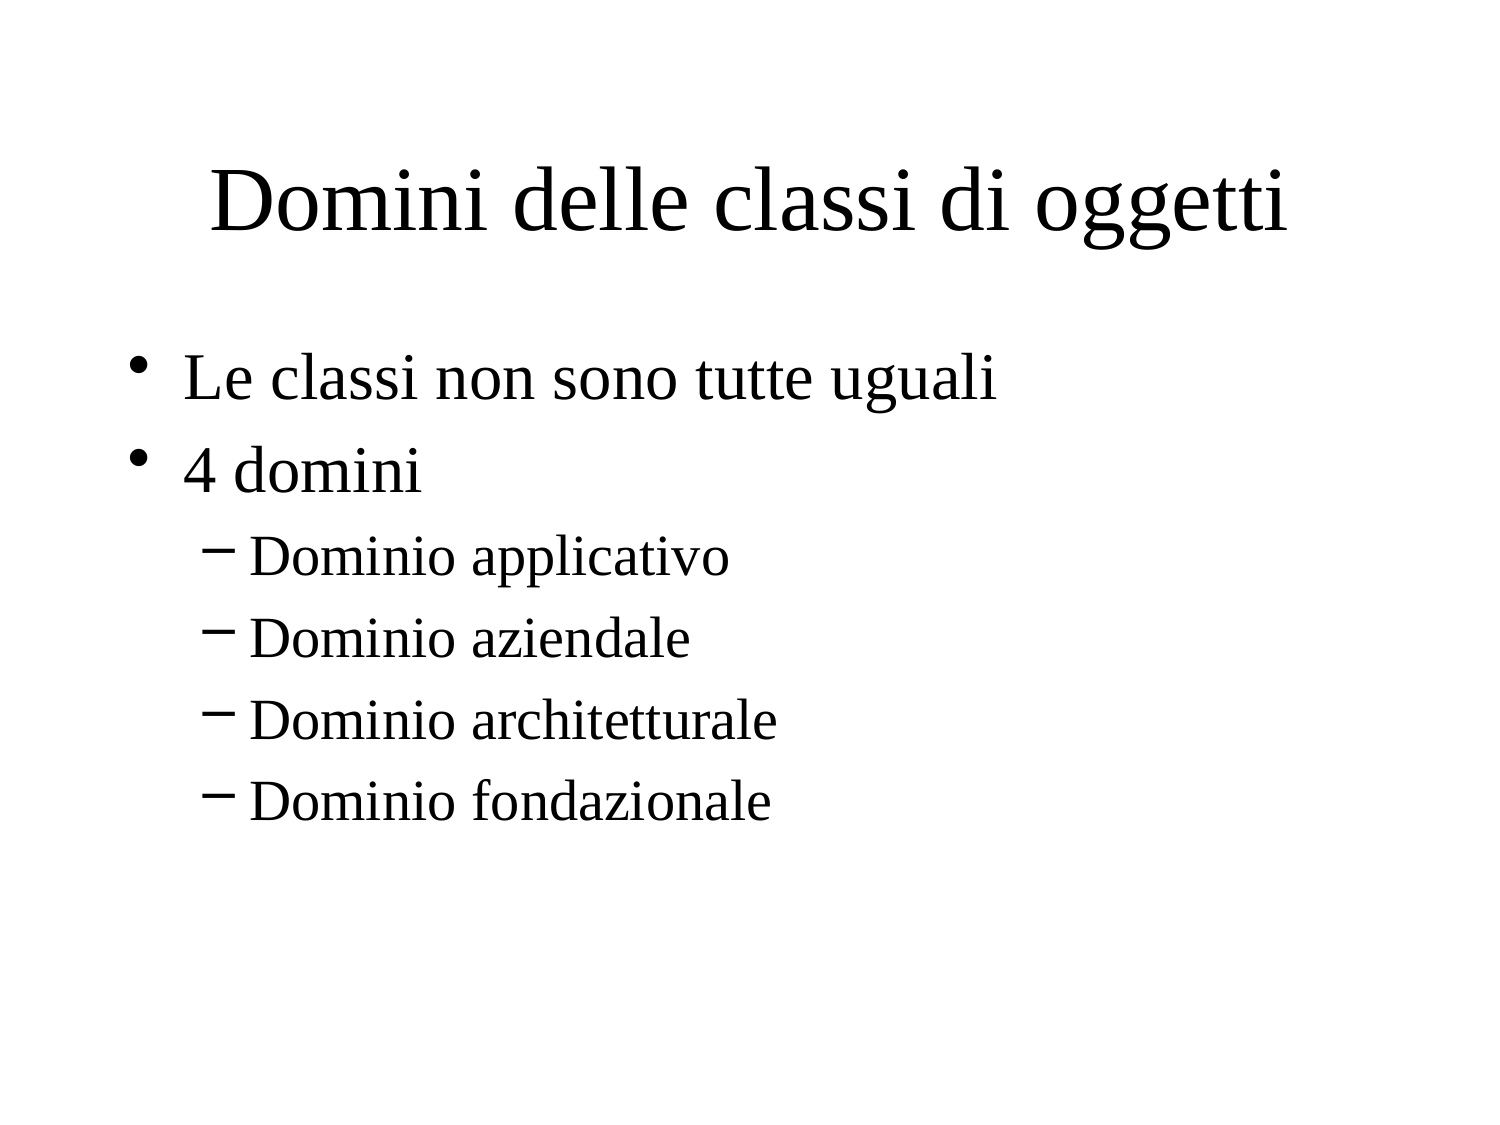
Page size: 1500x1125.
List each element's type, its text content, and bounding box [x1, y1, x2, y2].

title Domini delle classi di oggetti [112, 99, 1388, 288]
list Le classi non sono tutte uguali 4 domini Dominio applicativo Dominio aziendale Dominio architetturale Dominio fondazionale [112, 324, 1388, 1000]
